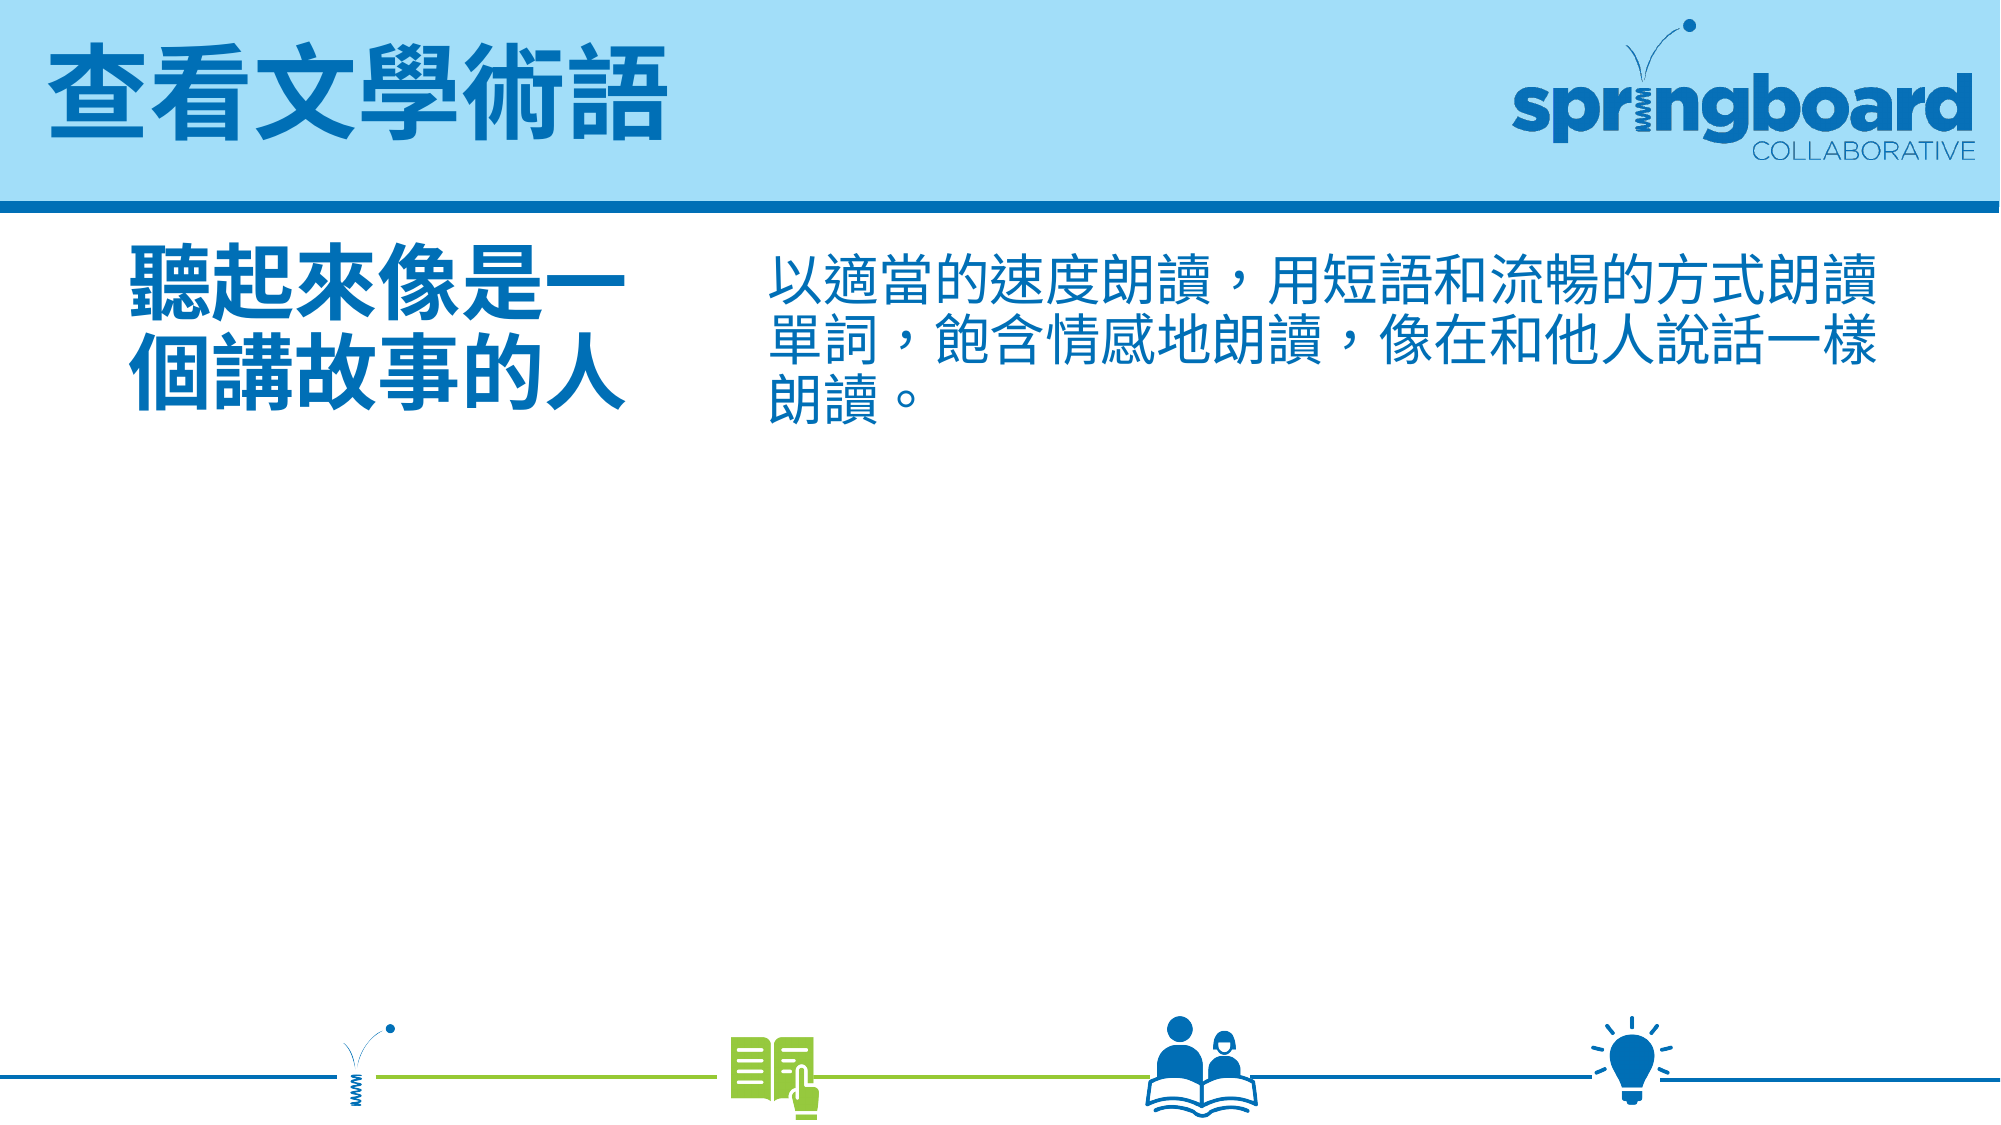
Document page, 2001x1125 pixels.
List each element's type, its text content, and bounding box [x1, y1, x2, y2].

picture [1591, 1016, 1673, 1105]
title 查看文學術語 [0, 0, 2000, 196]
picture [343, 1024, 395, 1106]
picture [1145, 1016, 1258, 1118]
list 聽起來像是一個講故事的人 [113, 246, 677, 418]
list 以適當的速度朗讀，用短語和流暢的方式朗讀單詞，飽含情感地朗讀，像在和他人說話一樣朗讀。 [752, 244, 1935, 441]
picture [731, 1037, 819, 1120]
